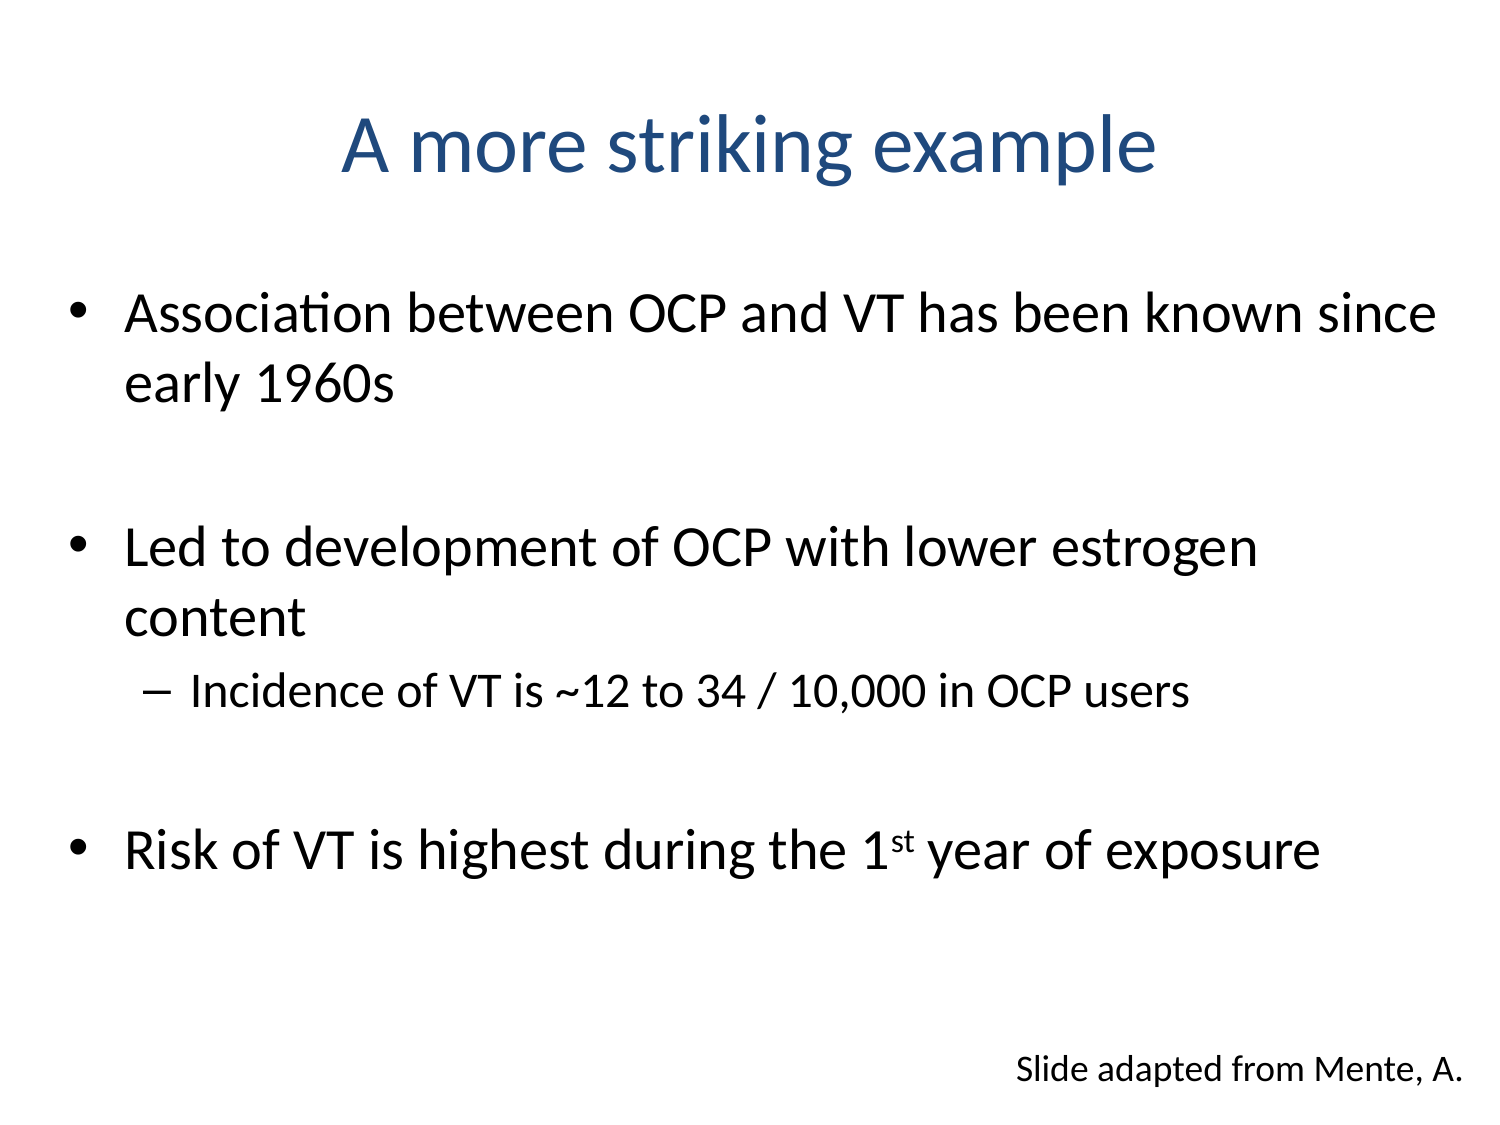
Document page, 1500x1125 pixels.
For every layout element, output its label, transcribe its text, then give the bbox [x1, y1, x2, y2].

text_box Slide adapted from Mente, A. [1001, 1036, 1480, 1097]
list Association between OCP and VT has been known since early 1960s Led to development of OCP with lower estrogen content Incidence of VT is ~12 to 34 / 10,000 in OCP users Risk of VT is highest during the 1st year of exposure [53, 267, 1468, 1050]
title A more striking example [75, 45, 1425, 233]
